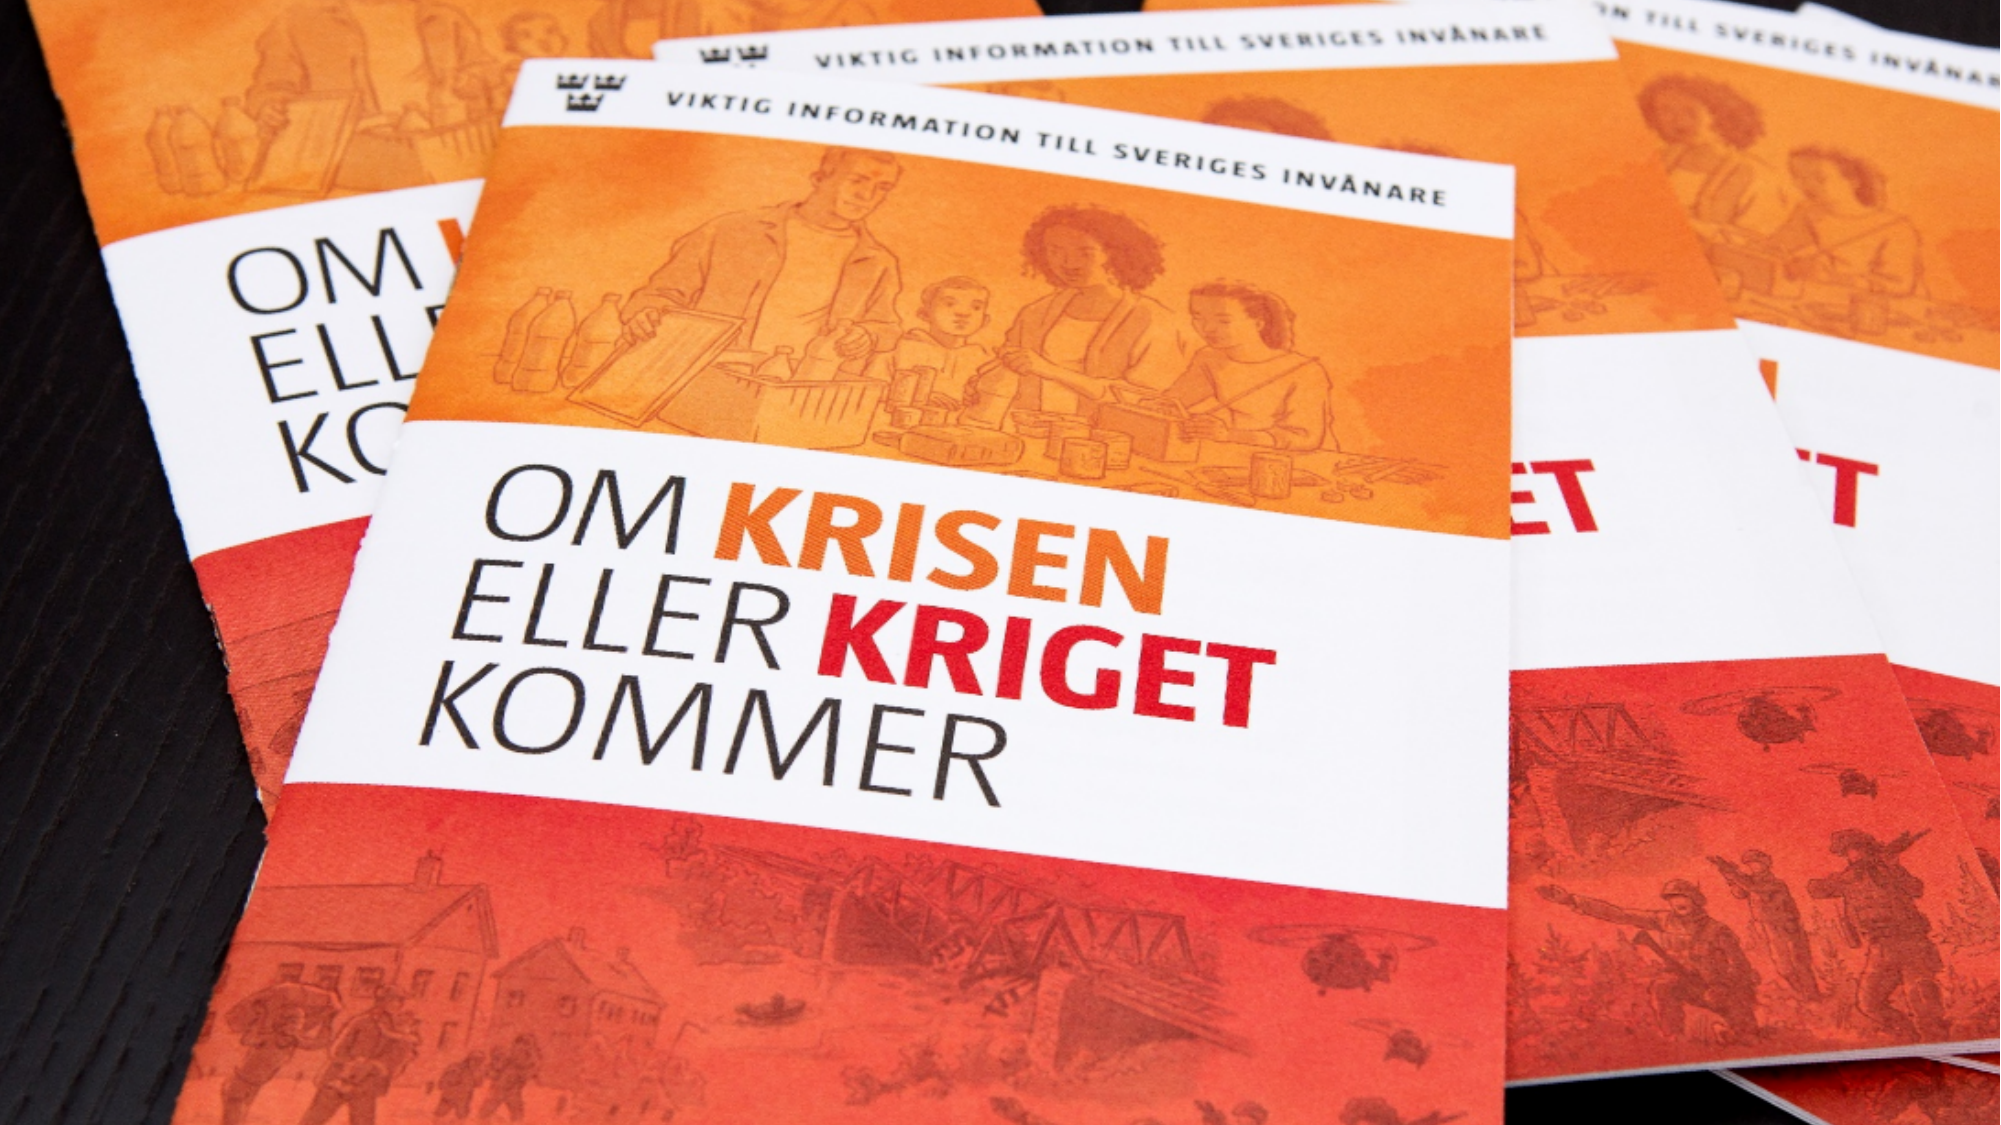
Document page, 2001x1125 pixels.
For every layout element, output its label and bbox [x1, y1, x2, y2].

list [0, 0, 2000, 1125]
